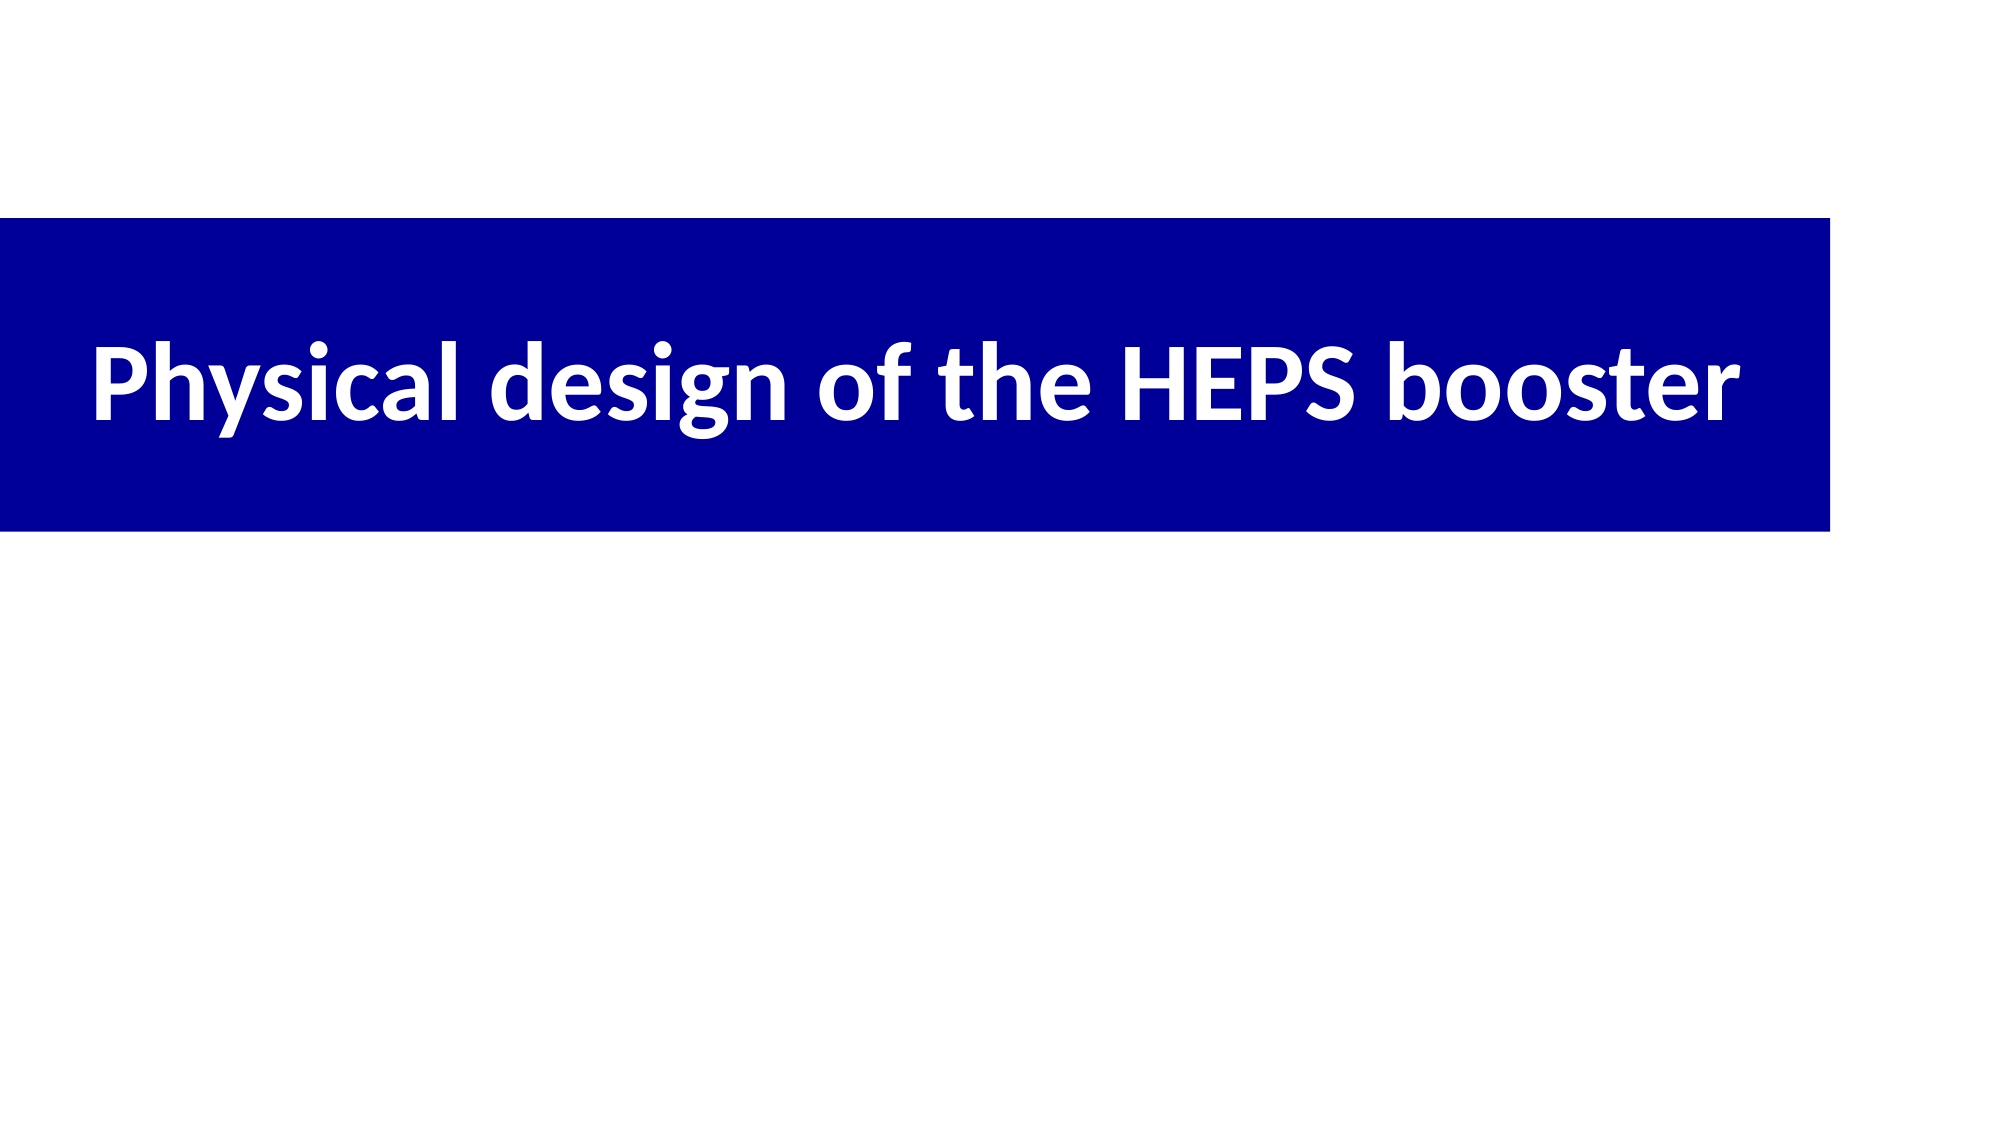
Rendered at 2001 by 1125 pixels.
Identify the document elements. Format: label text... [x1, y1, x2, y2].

list Physical design of the HEPS booster [0, 218, 1831, 532]
